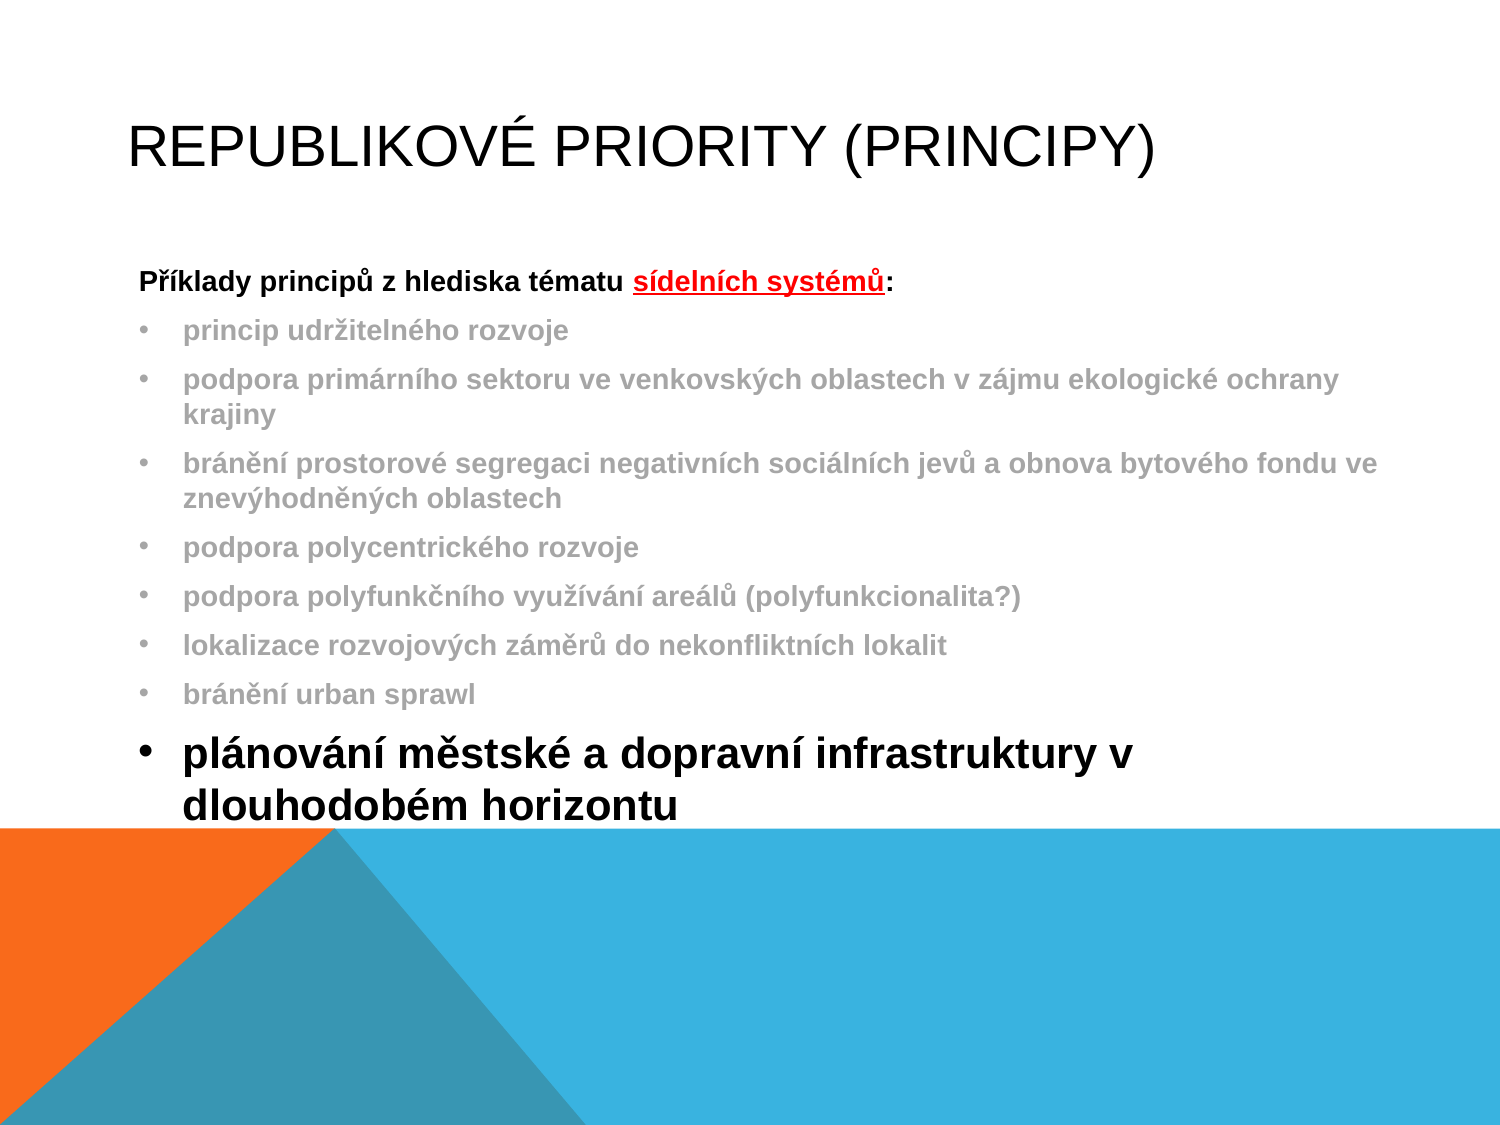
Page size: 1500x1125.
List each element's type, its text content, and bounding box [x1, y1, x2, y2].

title REPUBLIKOVÉ PRIORITY (PRINCIPY) [112, 19, 1369, 232]
list Příklady principů z hlediska tématu sídelních systémů: princip udržitelného rozvoje podpora primárního sektoru ve venkovských oblastech v zájmu ekologické ochrany krajiny bránění prostorové segregaci negativních sociálních jevů a obnova bytového fondu ve znevýhodněných oblastech podpora polycentrického rozvoje podpora polyfunkčního využívání areálů (polyfunkcionalita?) lokalizace rozvojových záměrů do nekonfliktních lokalit bránění urban sprawl plánování městské a dopravní infrastruktury v dlouhodobém horizontu [123, 255, 1436, 843]
